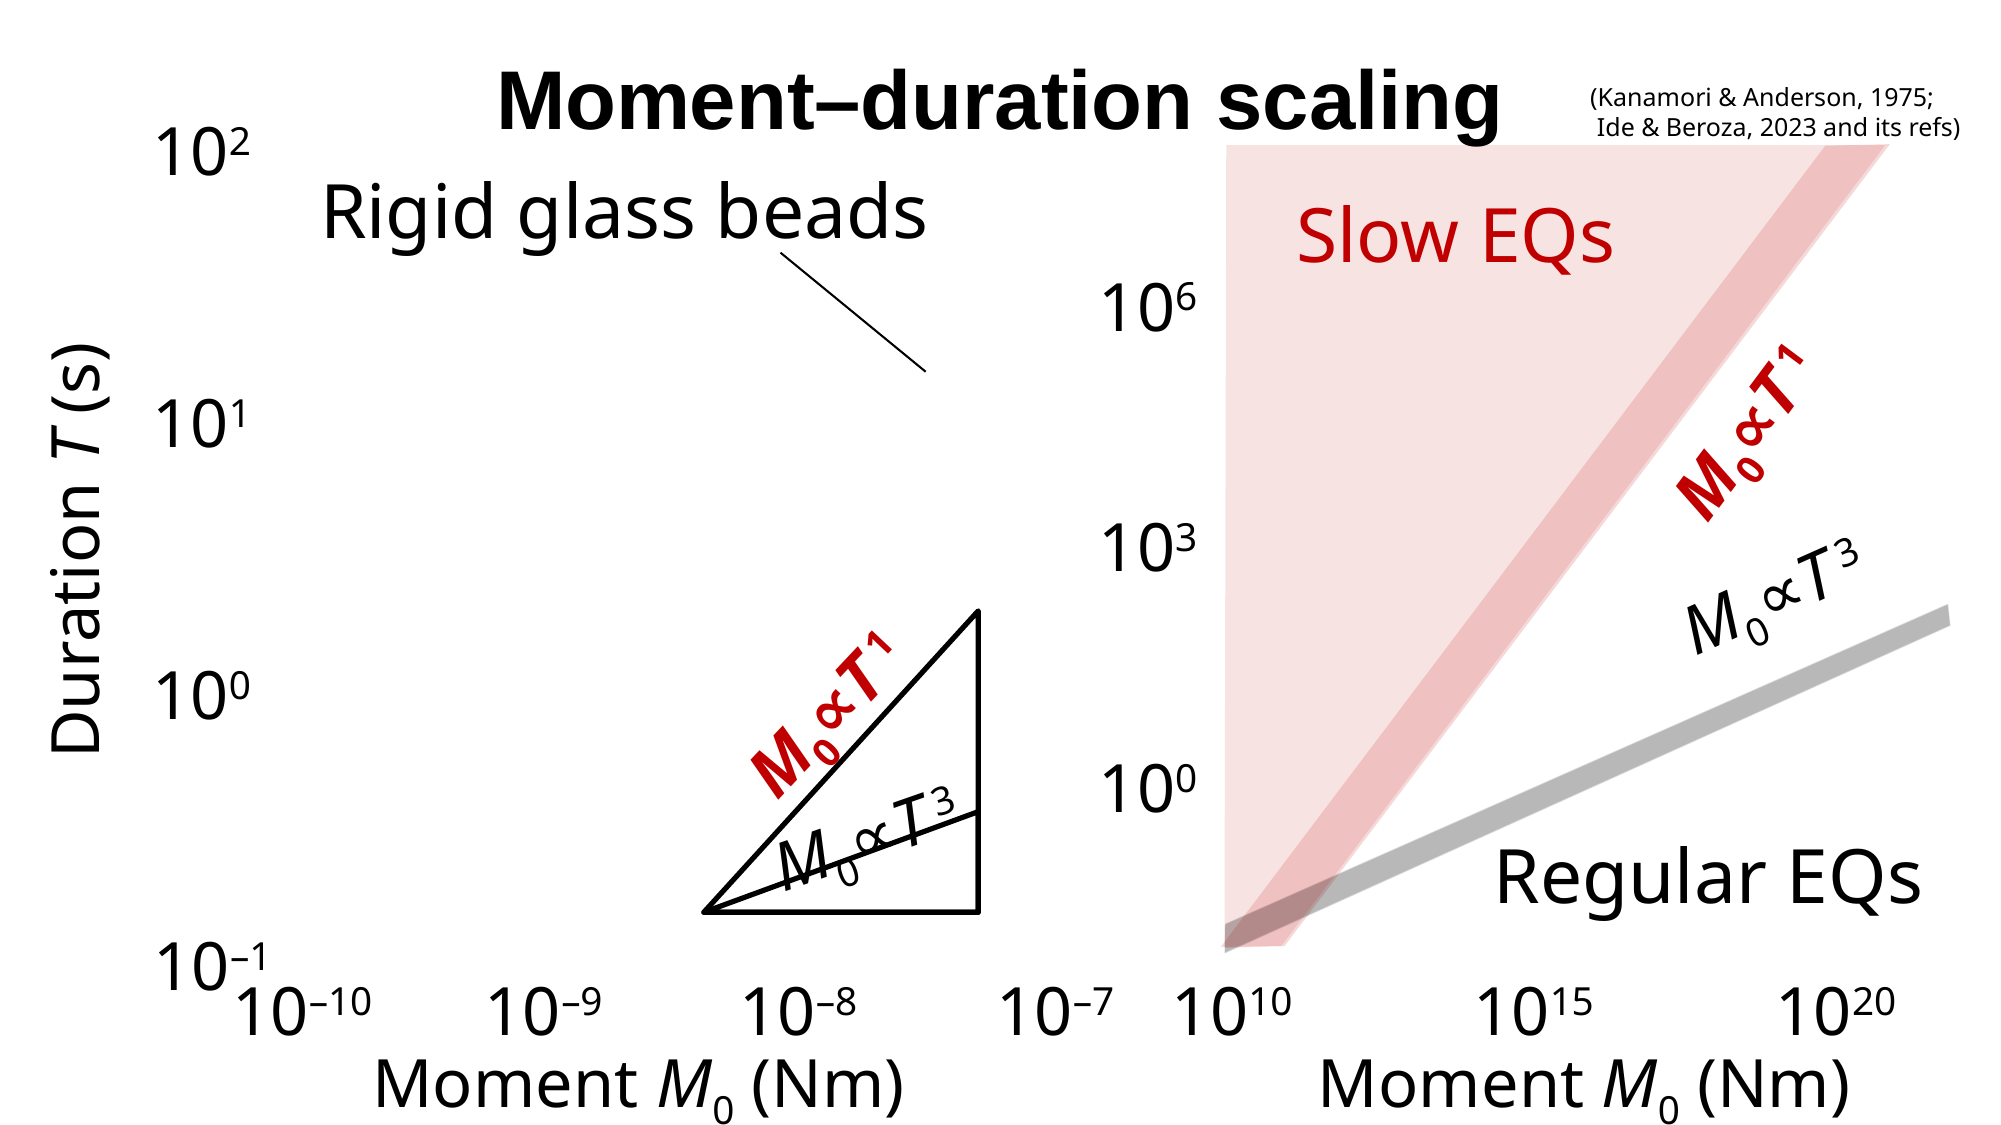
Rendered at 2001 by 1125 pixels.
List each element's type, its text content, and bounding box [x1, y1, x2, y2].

text_box 10–9 [470, 965, 618, 1033]
text_box Moment M0 (Nm) [357, 1033, 920, 1125]
text_box Duration T (s) [25, 327, 121, 774]
text_box 10–10 [217, 965, 388, 1057]
text_box 10–7 [981, 961, 1083, 1057]
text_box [703, 574, 993, 913]
text_box 102 [137, 101, 266, 197]
text_box Moment M0 (Nm) [1303, 1068, 1866, 1125]
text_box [780, 252, 926, 372]
text_box Moment–duration scaling [481, 38, 1083, 154]
text_box 101 [137, 373, 266, 469]
text_box 10–1 [138, 916, 287, 1012]
picture [274, 130, 1047, 965]
text_box 10–8 [724, 965, 873, 1033]
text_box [1083, 22, 1988, 1068]
text_box 100 [137, 645, 266, 740]
